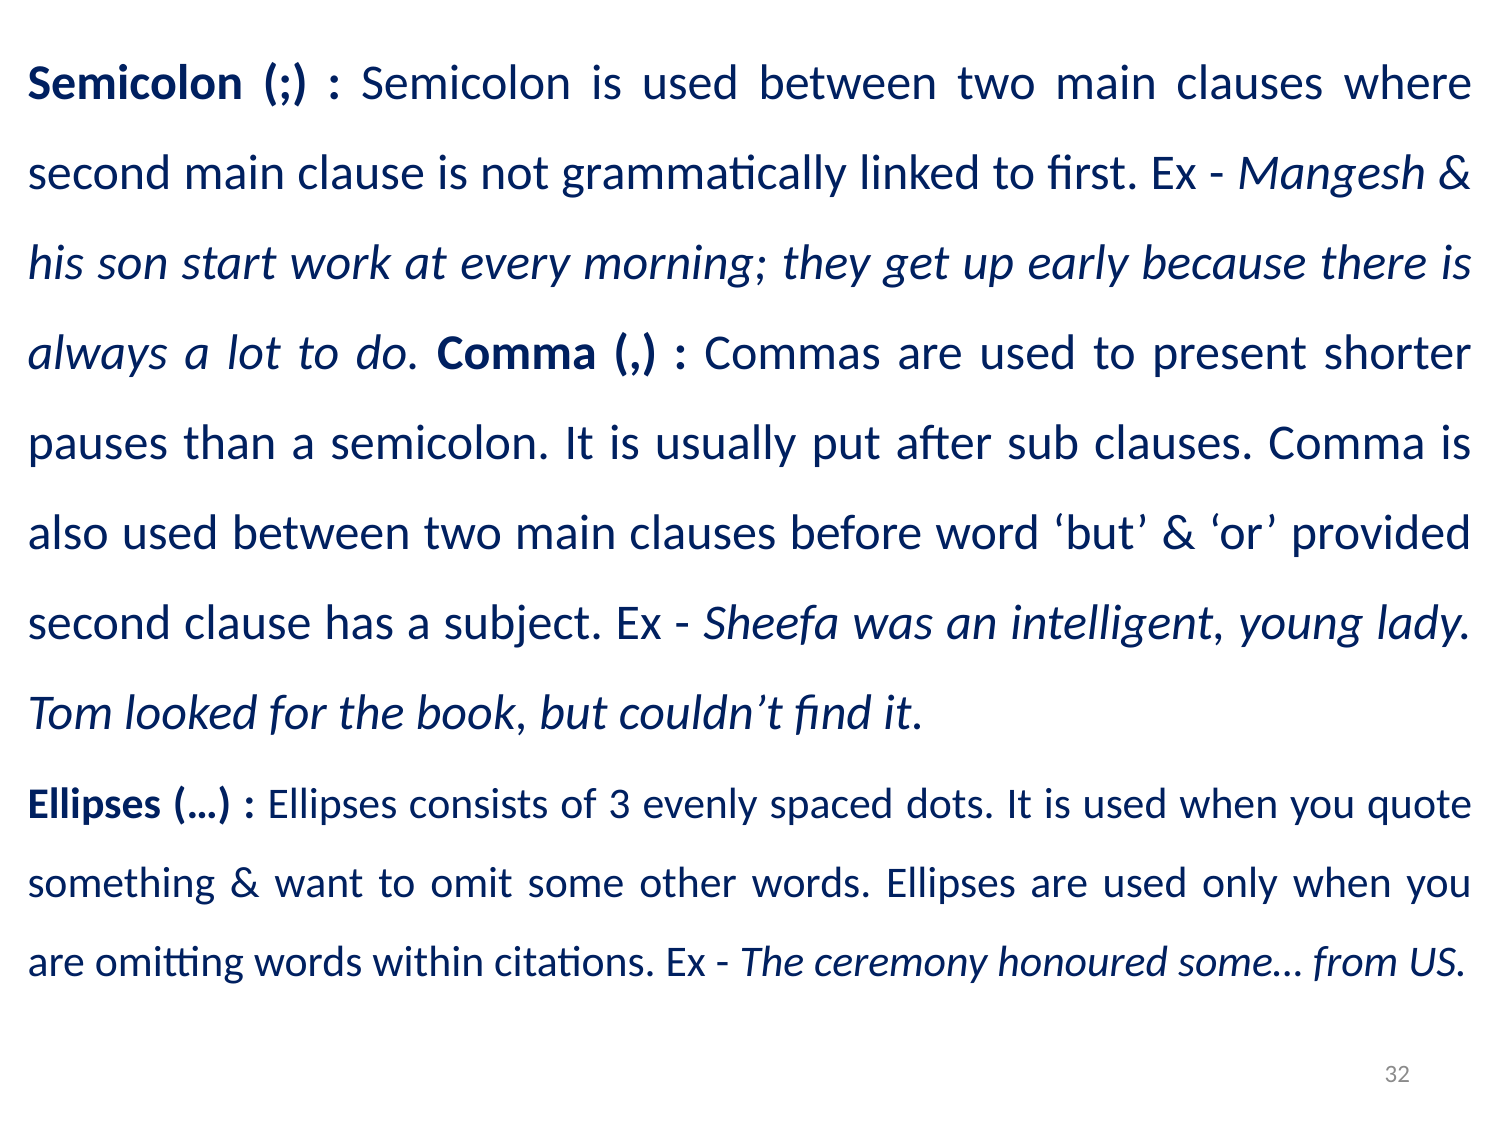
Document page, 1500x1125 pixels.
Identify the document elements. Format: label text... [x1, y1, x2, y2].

slide_number 32 [1074, 1042, 1425, 1103]
list Semicolon (;) : Semicolon is used between two main clauses where second main clause is not grammatically linked to first. Ex - Mangesh & his son start work at every morning; they get up early because there is always a lot to do. Comma (,) : Commas are used to present shorter pauses than a semicolon. It is usually put after sub clauses. Comma is also used between two main clauses before word ‘but’ & ‘or’ provided second clause has a subject. Ex - Sheefa was an intelligent, young lady. Tom looked for the book, but couldn’t find it. Ellipses (…) : Ellipses consists of 3 evenly spaced dots. It is used when you quote something & want to omit some other words. Ellipses are used only when you are omitting words within citations. Ex - The ceremony honoured some… from US. [12, 12, 1488, 1113]
